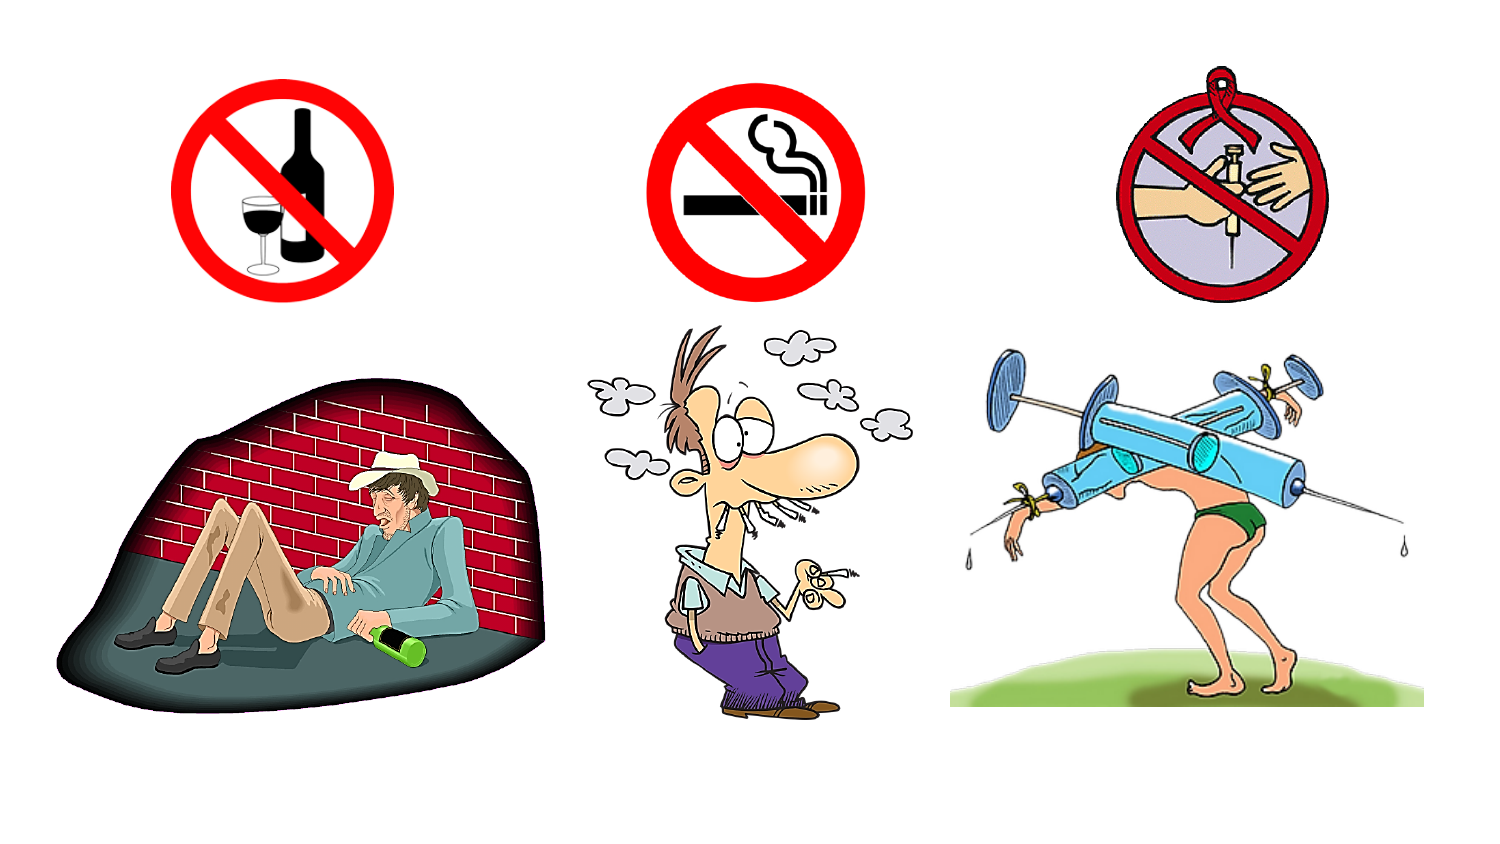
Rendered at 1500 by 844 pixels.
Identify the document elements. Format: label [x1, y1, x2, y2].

picture [631, 67, 881, 316]
picture [587, 325, 913, 720]
picture [170, 79, 395, 306]
picture [950, 338, 1424, 707]
picture [36, 360, 550, 718]
picture [1115, 65, 1329, 303]
